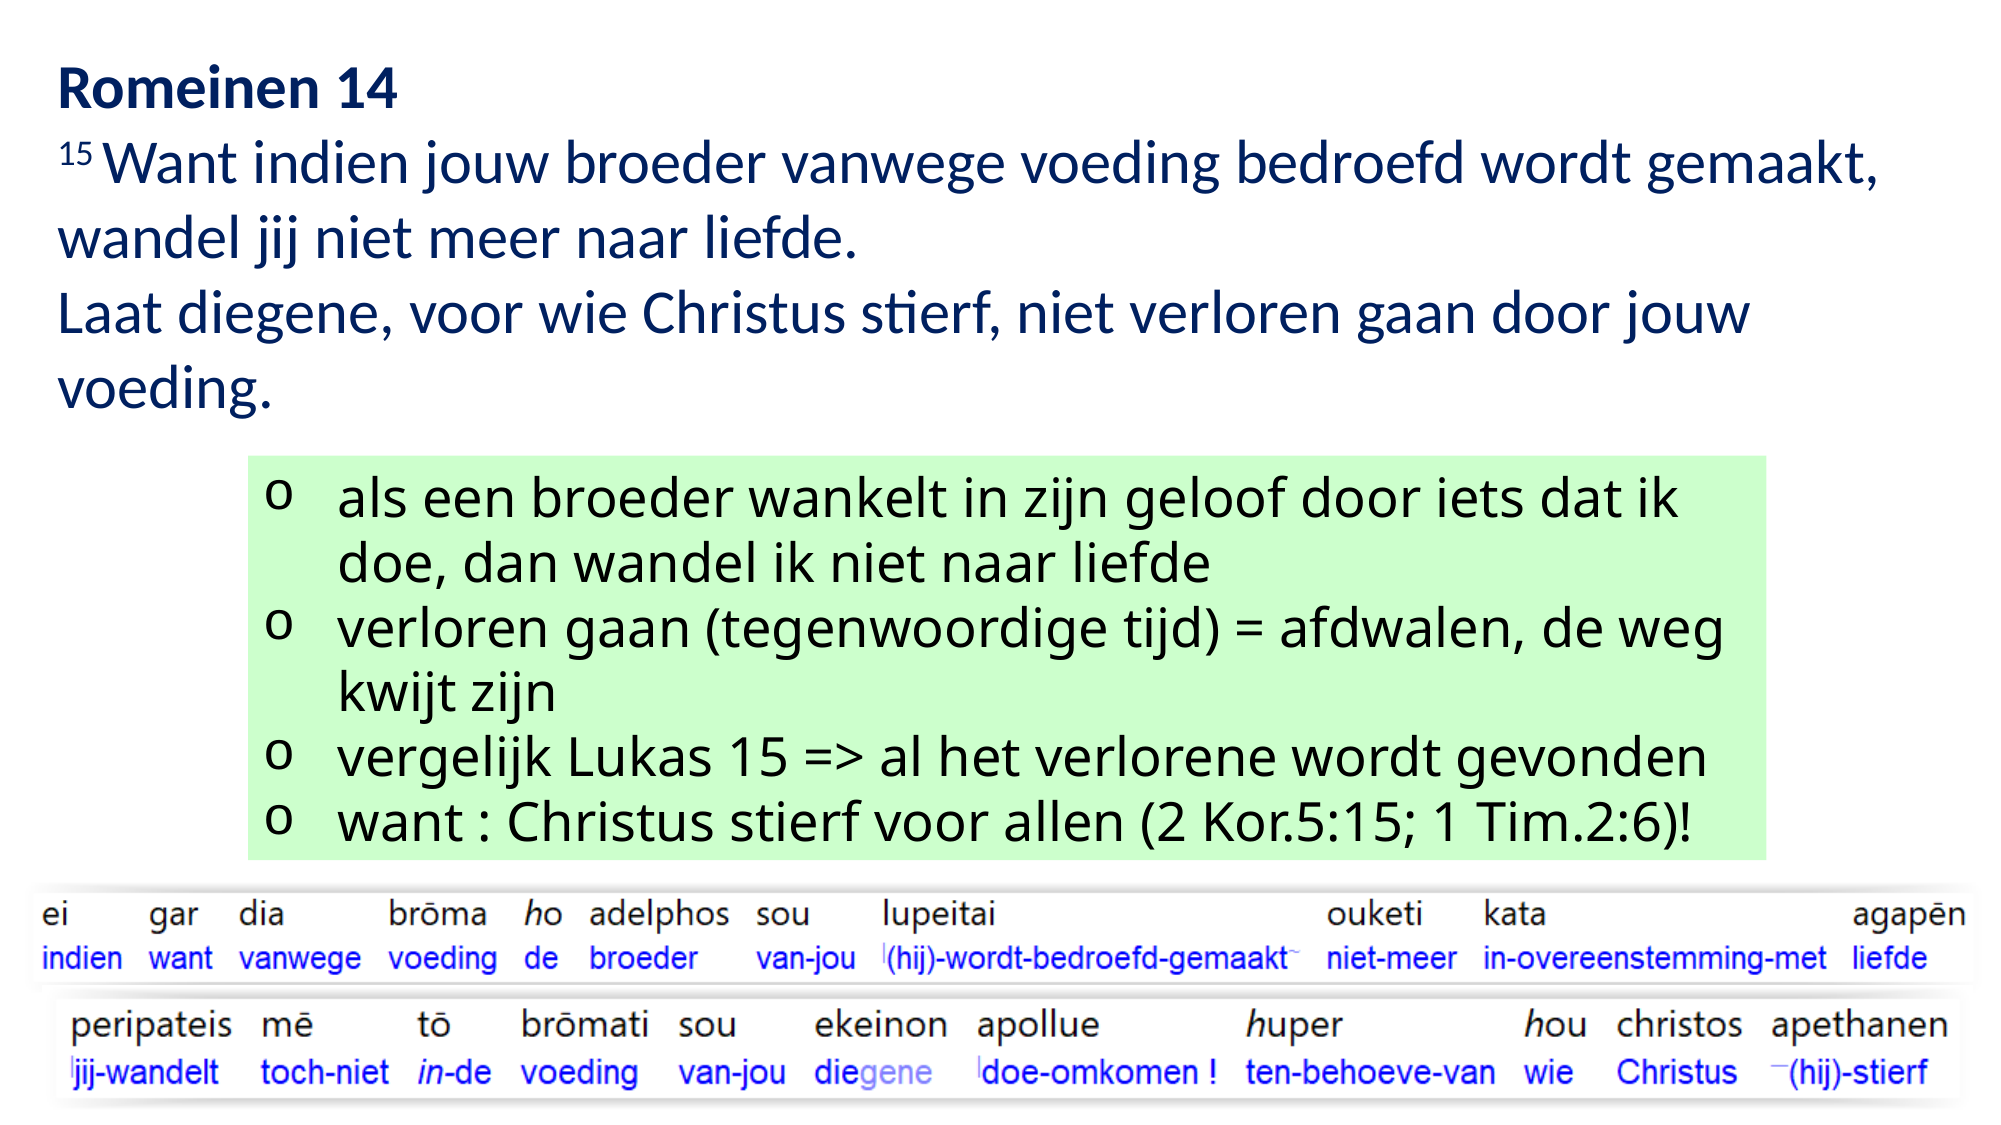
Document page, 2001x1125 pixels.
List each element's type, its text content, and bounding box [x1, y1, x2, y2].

text_box als een broeder wankelt in zijn geloof door iets dat ik doe, dan wandel ik niet naar liefde verloren gaan (tegenwoordige tijd) = afdwalen, de weg kwijt zijn vergelijk Lukas 15 => al het verlorene wordt gevonden want : Christus stierf voor allen (2 Kor.5:15; 1 Tim.2:6)! [248, 455, 1767, 861]
text_box Romeinen 14 15 Want indien jouw broeder vanwege voeding bedroefd wordt gemaakt, wandel jij niet meer naar liefde. Laat diegene, voor wie Christus stierf, niet verloren gaan door jouw voeding. [42, 39, 1917, 429]
picture [20, 880, 1986, 1111]
